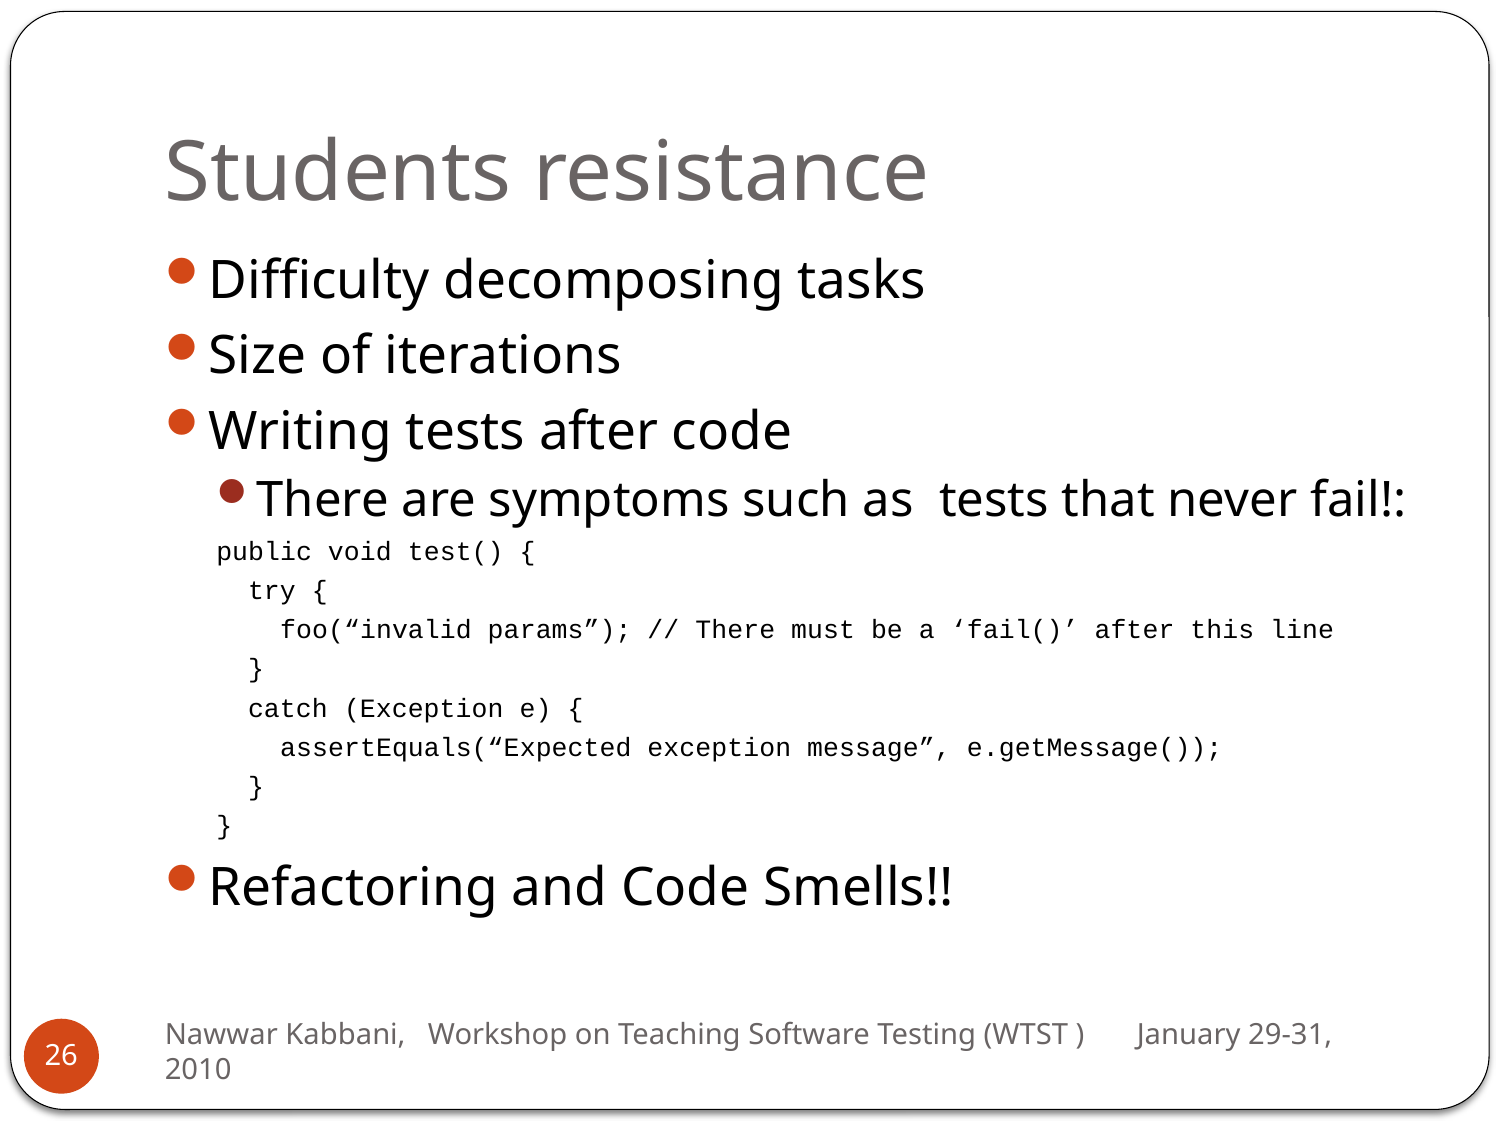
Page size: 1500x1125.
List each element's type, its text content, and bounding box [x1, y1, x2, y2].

footer Nawwar Kabbani, Workshop on Teaching Software Testing (WTST ) January 29-31, 2010 [150, 1012, 1350, 1088]
slide_number 26 [23, 1018, 99, 1094]
title Students resistance [150, 45, 1425, 233]
list Difficulty decomposing tasks Size of iterations Writing tests after code There are symptoms such as tests that never fail!: public void test() { try { foo(“invalid params”); // There must be a ‘fail()’ after this line } catch (Exception e) { assertEquals(“Expected exception message”, e.getMessage()); } } Refactoring and Code Smells!! [150, 237, 1425, 988]
